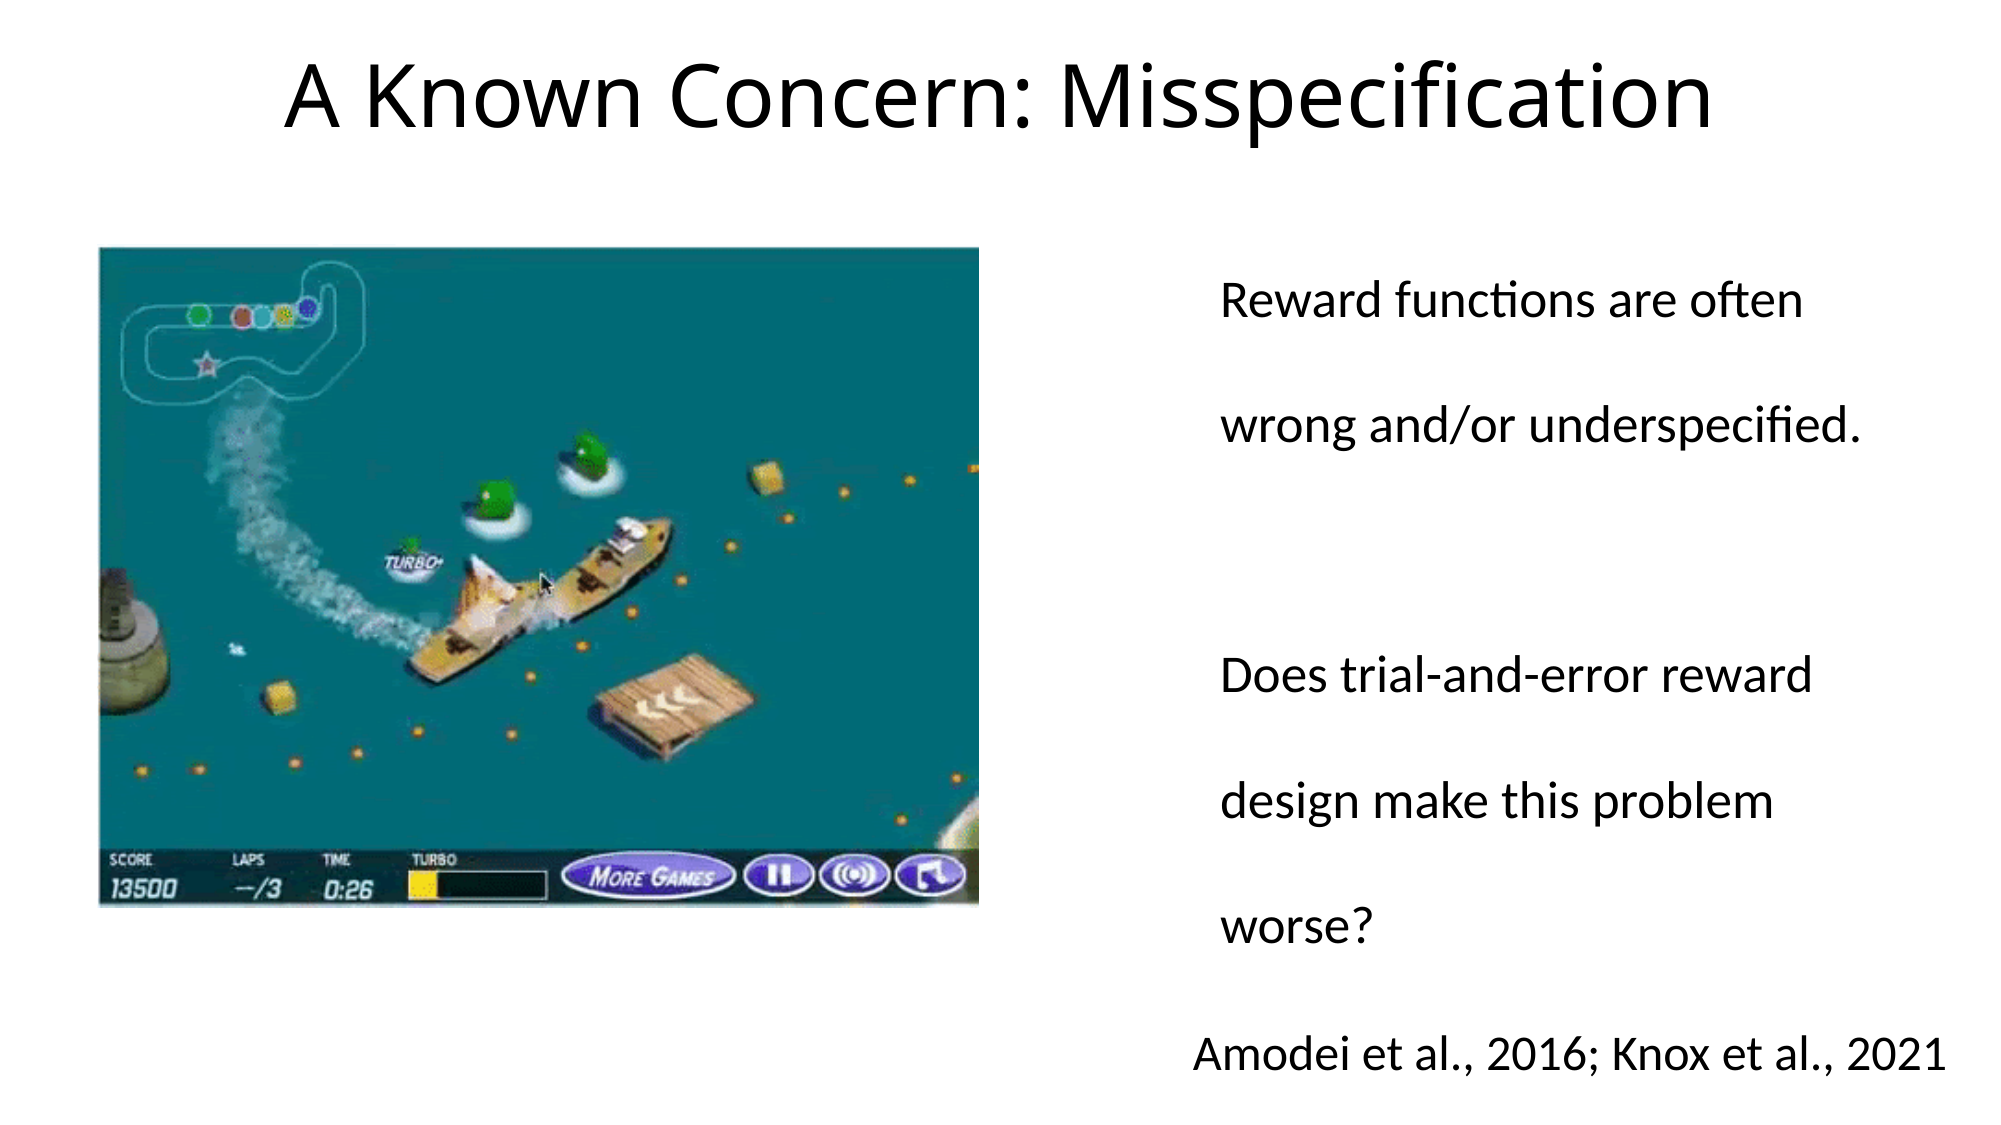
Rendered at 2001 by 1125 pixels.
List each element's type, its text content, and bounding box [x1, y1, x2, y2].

picture [97, 244, 979, 908]
text_box Reward functions are often wrong and/or underspecified. Does trial-and-error reward design make this problem worse? [1200, 233, 1902, 923]
text_box Amodei et al., 2016; Knox et al., 2021 [855, 1019, 1963, 1113]
text_box A Known Concern: Misspecification [0, 0, 2000, 198]
